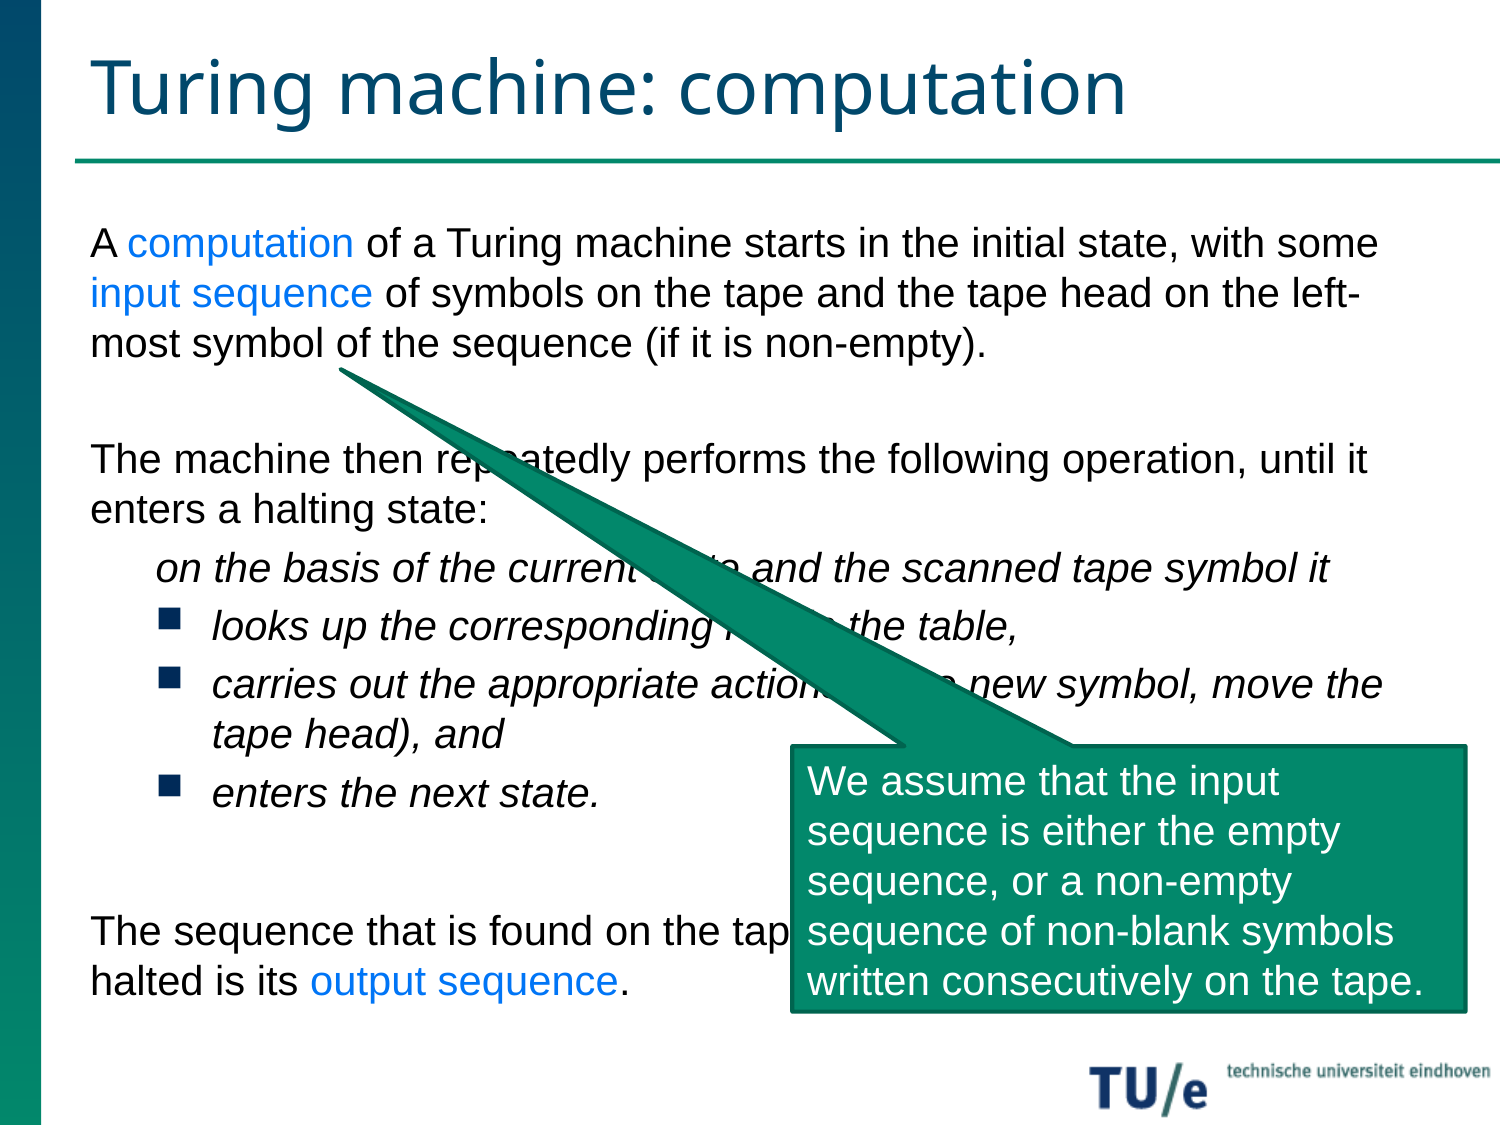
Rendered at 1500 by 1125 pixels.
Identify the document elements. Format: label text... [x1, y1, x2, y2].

text_box We assume that the input sequence is either the empty sequence, or a non-empty sequence of non-blank symbols written consecutively on the tape. [338, 367, 1468, 1014]
picture [1080, 1042, 1495, 1125]
list A computation of a Turing machine starts in the initial state, with some input sequence of symbols on the tape and the tape head on the left-most symbol of the sequence (if it is non-empty). The machine then repeatedly performs the following operation, until it enters a halting state: on the basis of the current state and the scanned tape symbol it looks up the corresponding row in the table, carries out the appropriate actions (write new symbol, move the tape head), and enters the next state. The sequence that is found on the tape after the computation has halted is its output sequence. [74, 207, 1414, 1036]
title Turing machine: computation [74, 30, 1468, 138]
